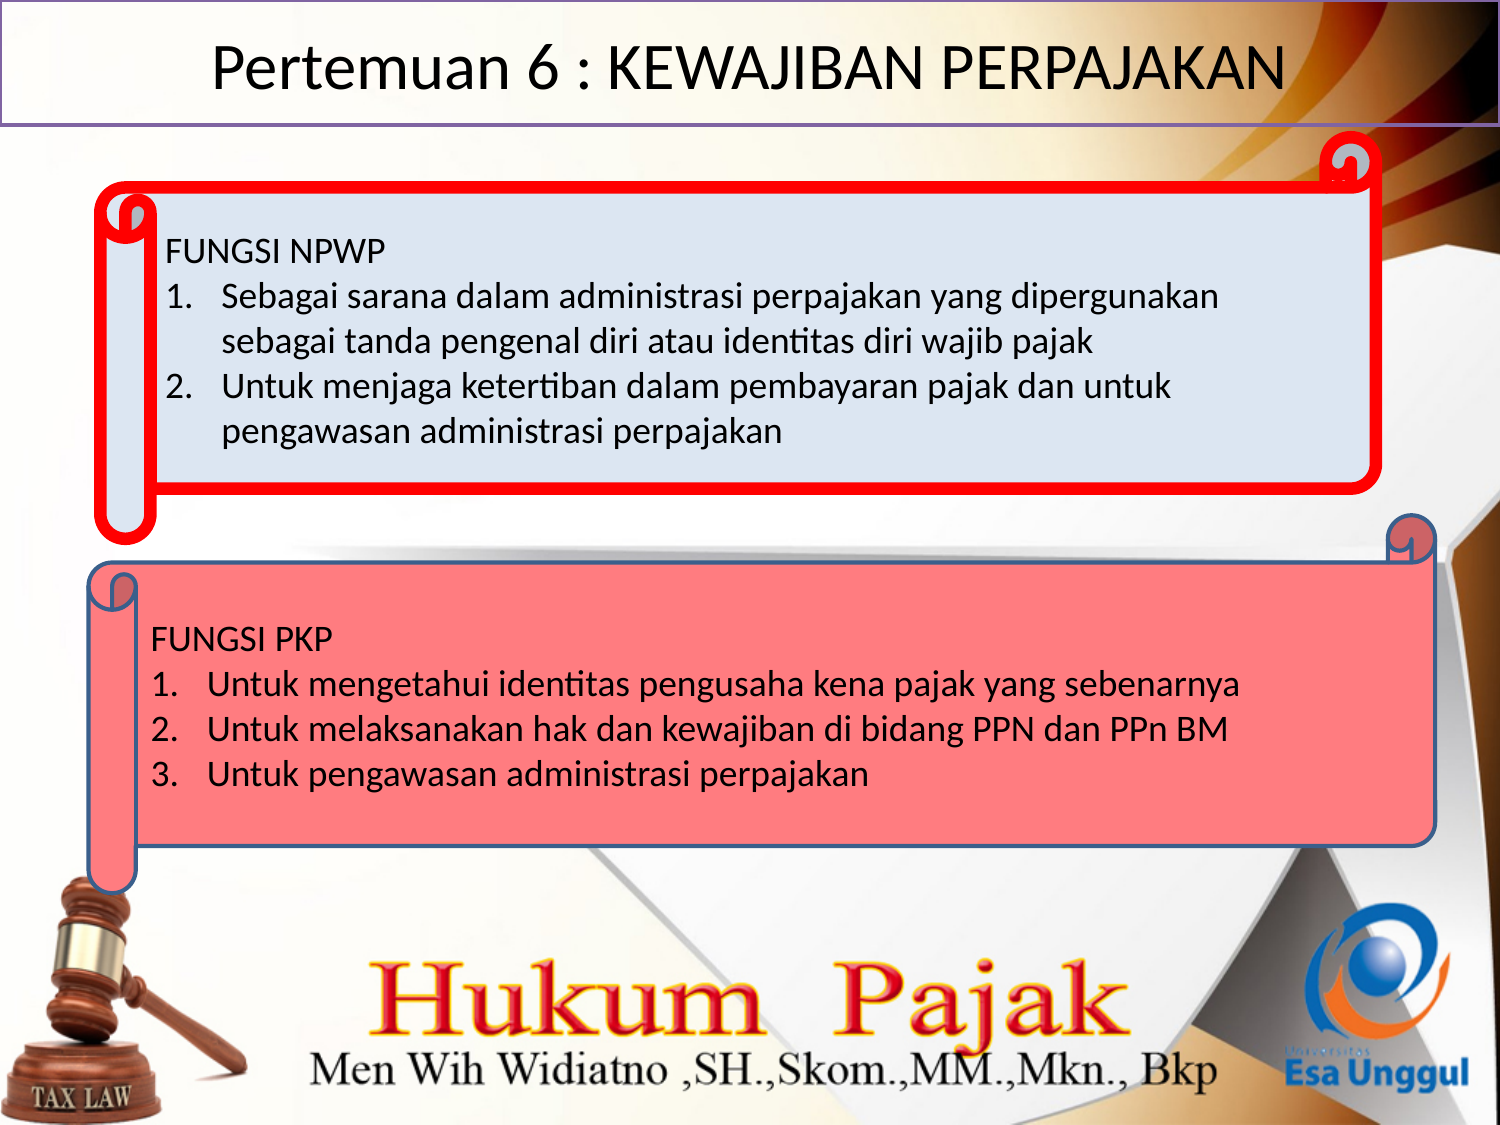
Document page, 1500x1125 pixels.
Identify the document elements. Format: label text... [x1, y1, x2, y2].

title Pertemuan 6 : KEWAJIBAN PERPAJAKAN [0, 0, 1500, 127]
picture [0, 127, 1500, 1125]
text_box FUNGSI NPWP Sebagai sarana dalam administrasi perpajakan yang dipergunakan sebagai tanda pengenal diri atau identitas diri wajib pajak Untuk menjaga ketertiban dalam pembayaran pajak dan untuk pengawasan administrasi perpajakan [98, 135, 1379, 541]
text_box FUNGSI PKP Untuk mengetahui identitas pengusaha kena pajak yang sebenarnya Untuk melaksanakan hak dan kewajiban di bidang PPN dan PPn BM Untuk pengawasan administrasi perpajakan [86, 513, 1438, 896]
